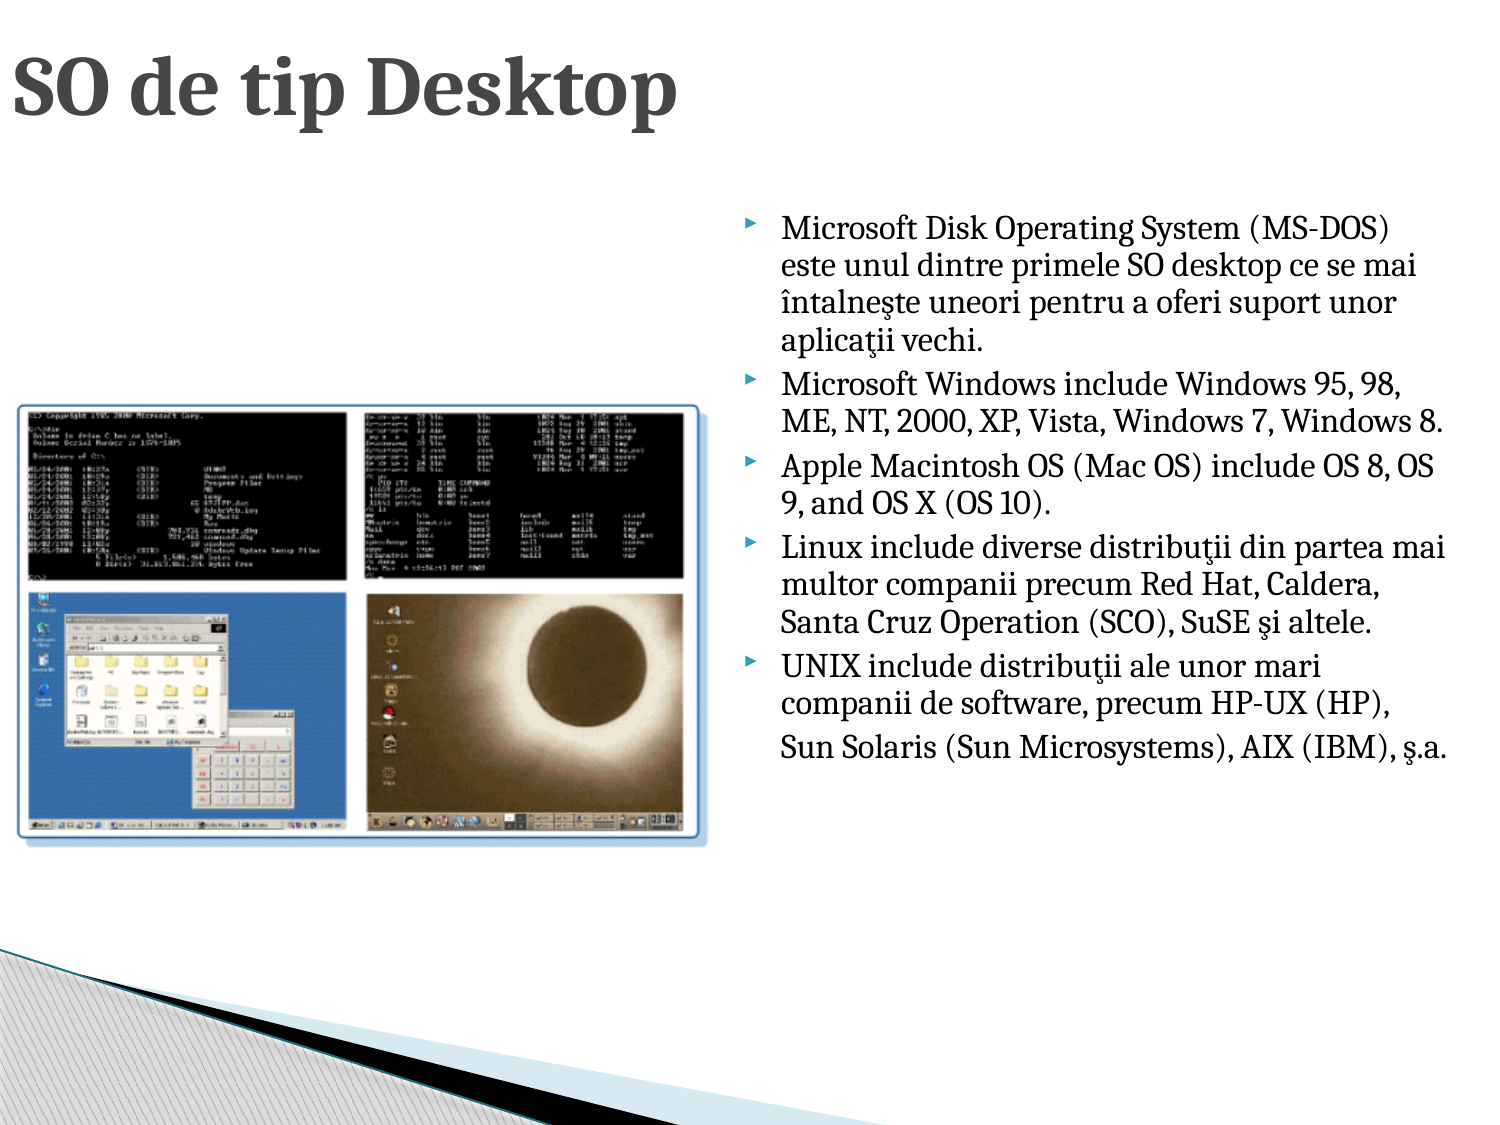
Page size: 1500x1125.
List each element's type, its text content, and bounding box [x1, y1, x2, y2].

title SO de tip Desktop [0, 12, 1500, 150]
picture [10, 397, 713, 854]
list Microsoft Disk Operating System (MS-DOS) este unul dintre primele SO desktop ce se mai întalneşte uneori pentru a oferi suport unor aplicaţii vechi. Microsoft Windows include Windows 95, 98, ME, NT, 2000, XP, Vista, Windows 7, Windows 8. Apple Macintosh OS (Mac OS) include OS 8, OS 9, and OS X (OS 10). Linux include diverse distribuţii din partea mai multor companii precum Red Hat, Caldera, Santa Cruz Operation (SCO), SuSE şi altele. UNIX include distribuţii ale unor mari companii de software, precum HP-UX (HP), Sun Solaris (Sun Microsystems), AIX (IBM), ş.a. [712, 202, 1463, 865]
